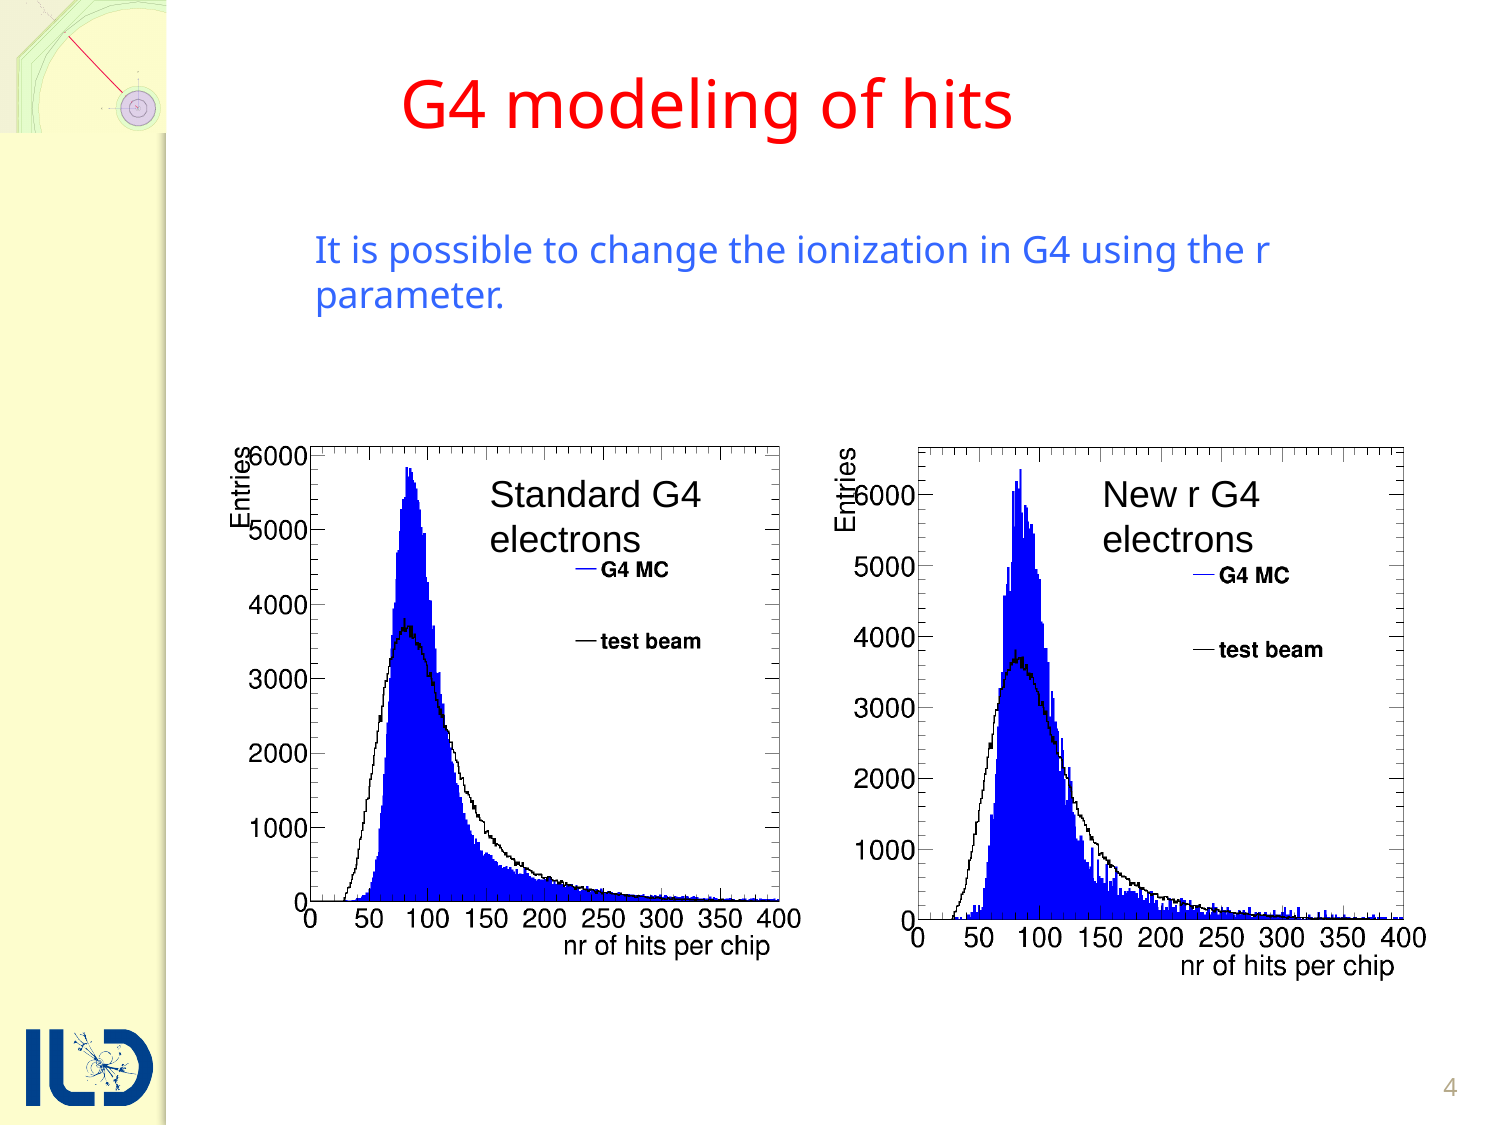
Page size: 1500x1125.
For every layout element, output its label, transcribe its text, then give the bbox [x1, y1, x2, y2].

picture [0, 0, 167, 133]
picture [0, 1010, 179, 1125]
text_box It is possible to change the ionization in G4 using the r parameter. [299, 218, 1350, 324]
slide_number 4 [1413, 1034, 1488, 1113]
text_box G4 modeling of hits [385, 54, 1031, 149]
picture [210, 412, 1441, 1023]
